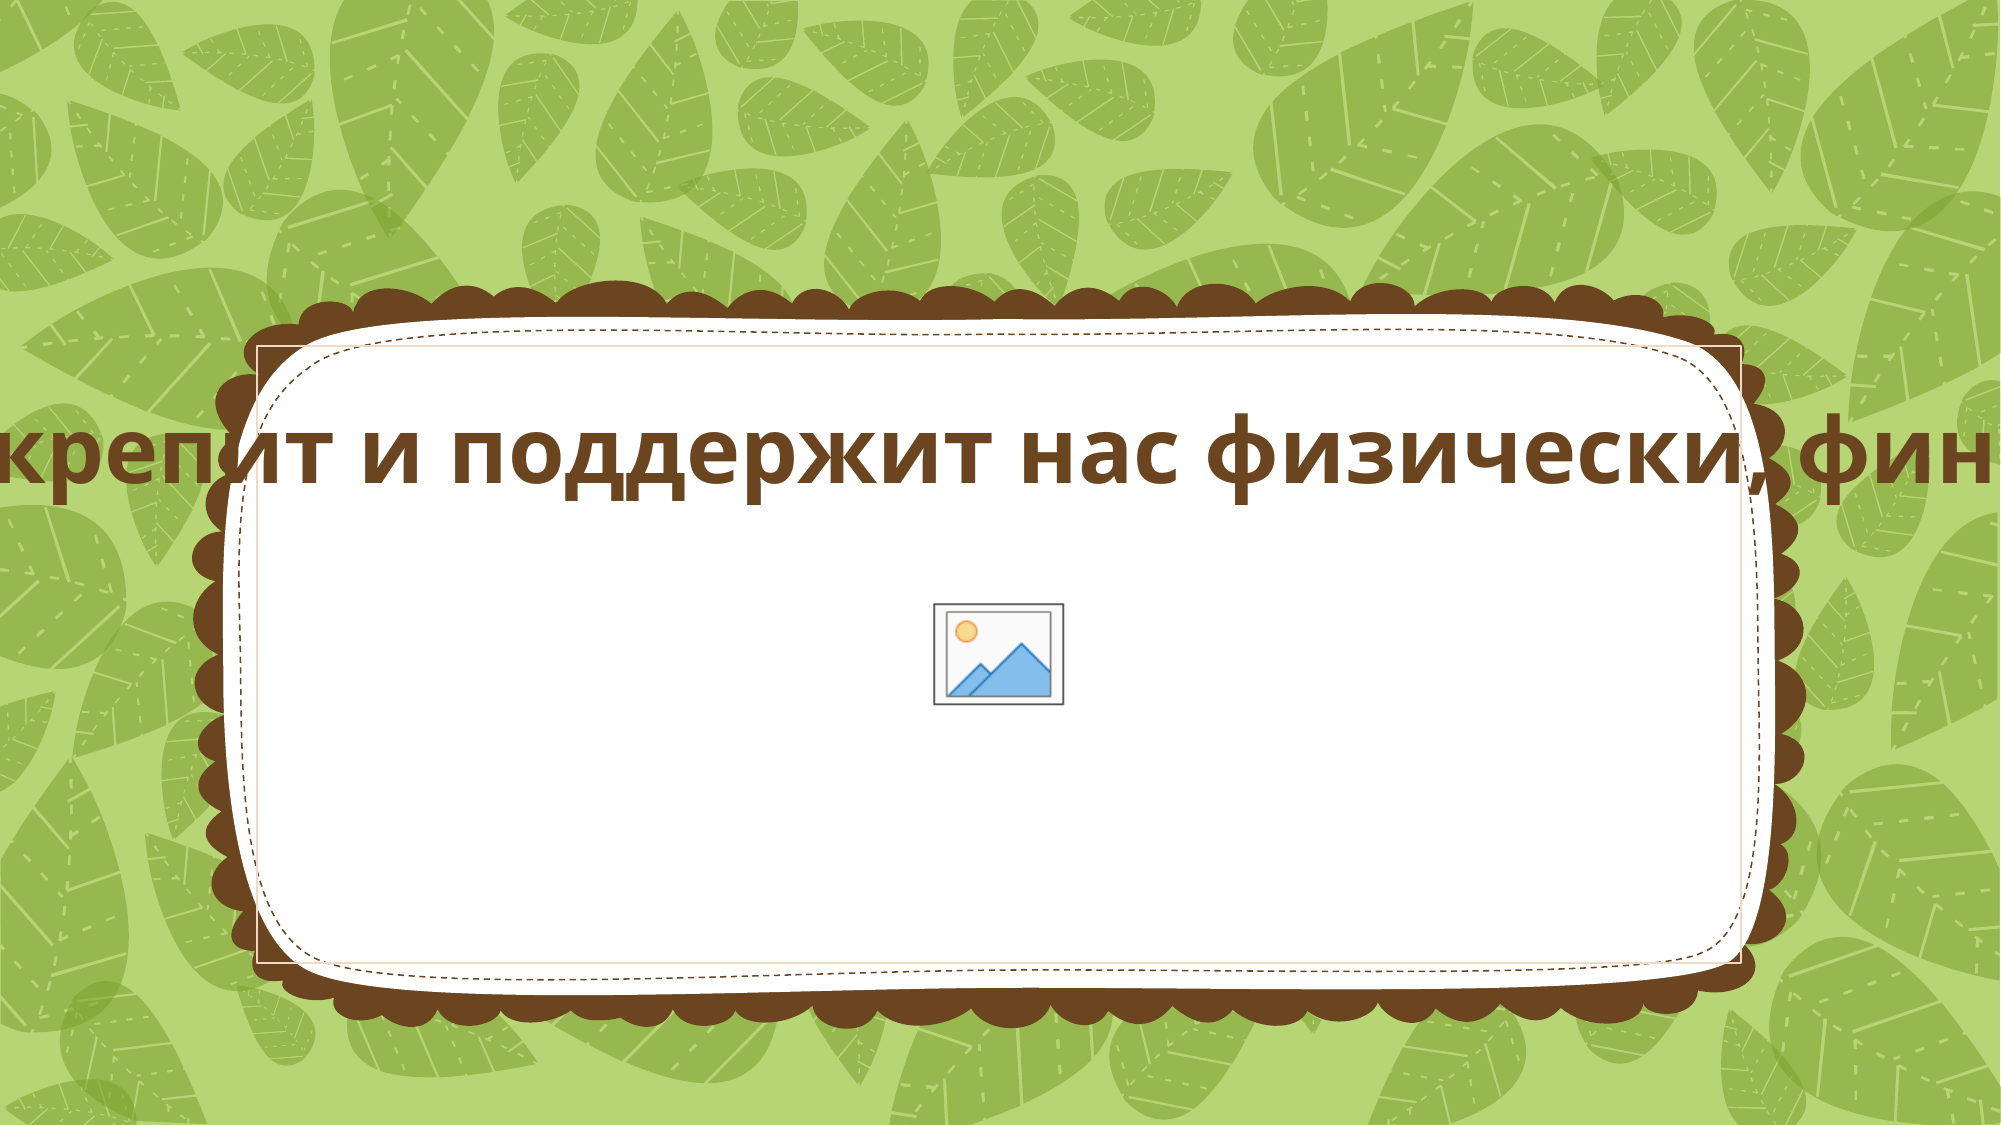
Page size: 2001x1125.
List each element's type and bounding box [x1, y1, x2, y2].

picture [257, 346, 1741, 963]
